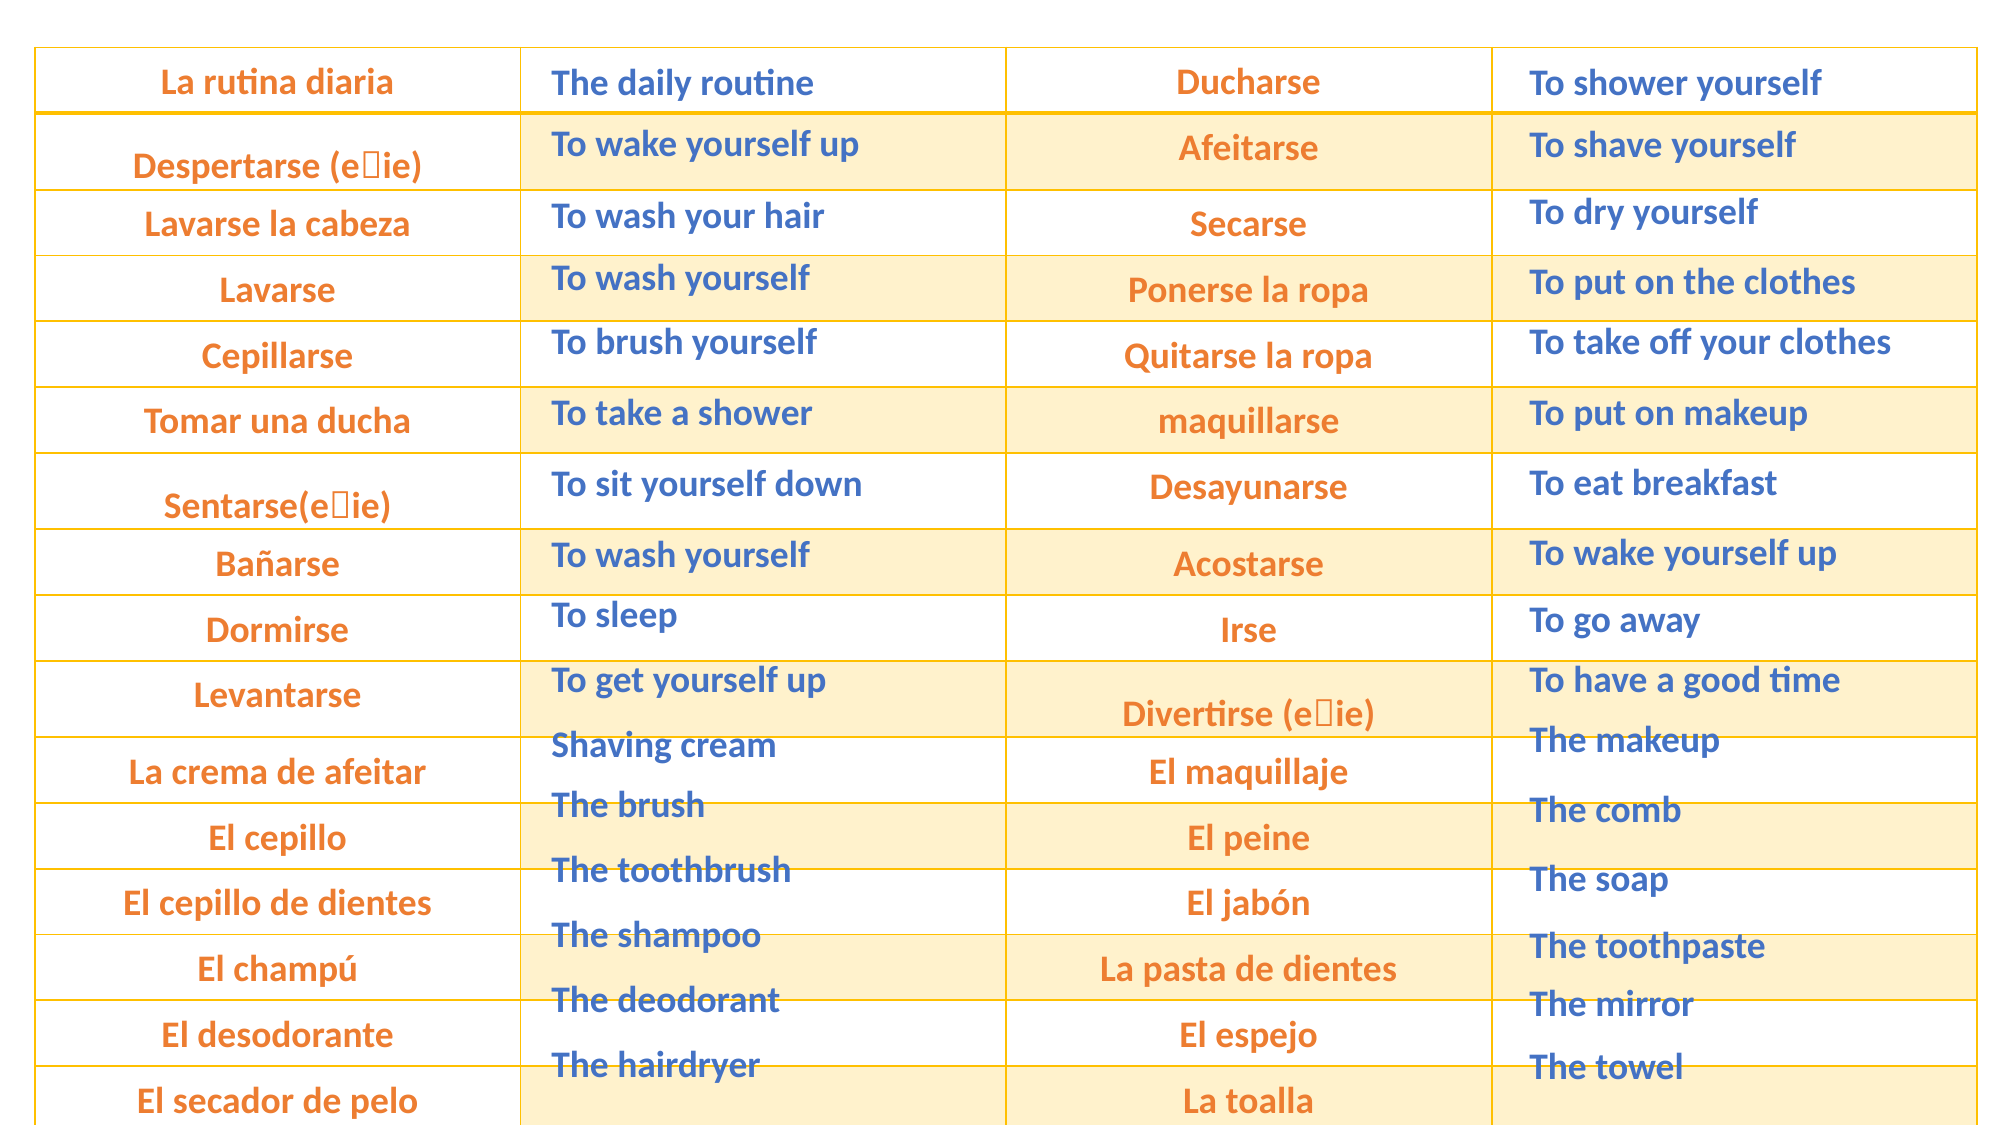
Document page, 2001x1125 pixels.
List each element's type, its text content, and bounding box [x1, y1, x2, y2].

table_cell El jabón [1007, 870, 1491, 934]
table_cell El espejo [1007, 1001, 1491, 1065]
table_cell [1493, 935, 1514, 999]
table_cell Lavarse la cabeza [36, 191, 520, 255]
text_box The hairdryer [536, 1032, 1023, 1092]
text_box To go away [1514, 587, 2000, 647]
table_cell Bañarse [36, 530, 520, 594]
table_cell [521, 256, 1005, 320]
text_box To sit yourself down [536, 451, 1023, 512]
table_cell [521, 1001, 1005, 1065]
table_cell [521, 115, 1005, 189]
table_cell [1493, 738, 1976, 802]
table_cell La pasta de dientes [1007, 935, 1491, 999]
table_cell [1493, 454, 1976, 528]
table_cell [521, 388, 1005, 452]
table_cell Irse [1007, 596, 1491, 660]
table_cell El desodorante [36, 1001, 520, 1065]
text_box Shaving cream [536, 712, 1023, 772]
table_cell [521, 454, 1005, 528]
table_cell [1493, 115, 1976, 189]
text_box To wash your hair [536, 183, 1023, 244]
table_cell [1493, 256, 1514, 320]
table_cell Dormirse [36, 596, 520, 660]
table_cell Acostarse [1023, 530, 1491, 594]
text_box The deodorant [536, 967, 1023, 1028]
text_box The mirror [1514, 971, 2000, 1031]
table_cell maquillarse [1007, 388, 1491, 452]
table_cell [521, 530, 536, 594]
table_cell [521, 662, 1005, 736]
table_cell Quitarse la ropa [1007, 322, 1491, 386]
table_cell [521, 322, 1005, 386]
table_cell La toalla [1007, 1067, 1491, 1125]
table_cell Despertarse (eie) [36, 115, 520, 189]
table_cell [1493, 870, 1976, 934]
text_box To take a shower [536, 380, 1023, 441]
table_cell [521, 804, 1005, 868]
table_cell [521, 738, 536, 802]
table_cell [1493, 191, 1976, 255]
text_box The toothpaste [1514, 913, 2000, 971]
table_header La rutina diaria [36, 48, 520, 111]
table_cell El secador de pelo [36, 1067, 520, 1125]
table_cell Lavarse [36, 256, 520, 320]
text_box To shower yourself [1514, 50, 2000, 111]
text_box To take off your clothes [1514, 309, 2000, 370]
table_cell Divertirse (eie) [1007, 662, 1491, 736]
table_cell [521, 870, 1005, 934]
table_cell [1493, 662, 1514, 736]
table_cell Sentarse(eie) [36, 454, 520, 528]
table_cell [1493, 1001, 1976, 1065]
table_cell [1493, 388, 1976, 452]
table_cell Secarse [1007, 191, 1491, 255]
text_box The comb [1514, 777, 2000, 838]
table_cell [521, 191, 1005, 255]
table_header Ducharse [1007, 48, 1491, 111]
table_header [521, 48, 1005, 111]
table_cell El peine [1007, 804, 1491, 868]
text_box The daily routine [536, 50, 1023, 111]
text_box The soap [1514, 846, 2000, 907]
text_box To eat breakfast [1514, 450, 2000, 511]
text_box The makeup [1514, 708, 2000, 768]
table_cell El cepillo [36, 804, 520, 868]
text_box The brush [536, 772, 1023, 833]
text_box The towel [1514, 1034, 2000, 1094]
text_box To shave yourself [1514, 112, 2000, 173]
table_cell Ponerse la ropa [1007, 256, 1491, 320]
table_cell Tomar una ducha [36, 388, 520, 452]
text_box To get yourself up [536, 647, 1023, 708]
table_cell [521, 935, 1005, 999]
table_cell El cepillo de dientes [36, 870, 520, 934]
text_box To have a good time [1514, 647, 2000, 708]
table_cell [521, 596, 1005, 660]
table_cell [521, 1067, 1005, 1125]
text_box To wash yourself [536, 245, 1023, 306]
table_cell La crema de afeitar [36, 738, 520, 802]
table_cell [1493, 804, 1976, 868]
text_box To wake yourself up [536, 111, 1023, 172]
text_box The shampoo [536, 902, 1023, 963]
table_cell [1493, 530, 1976, 594]
table_cell Desayunarse [1007, 454, 1491, 528]
text_box To sleep [536, 582, 1023, 643]
text_box To wash yourself [536, 522, 1023, 582]
text_box To brush yourself [536, 309, 1023, 370]
table_cell [1493, 1067, 1976, 1125]
text_box The toothbrush [536, 837, 1023, 898]
table_cell [1493, 596, 1514, 660]
table_cell El maquillaje [1023, 738, 1491, 802]
text_box To dry yourself [1514, 180, 2000, 240]
table_cell Afeitarse [1007, 115, 1491, 189]
text_box To put on the clothes [1514, 249, 2000, 309]
table_cell Cepillarse [36, 322, 520, 386]
table_cell El champú [36, 935, 520, 999]
table_cell [1493, 322, 1976, 386]
text_box To put on makeup [1514, 380, 2000, 441]
table_cell Levantarse [36, 662, 520, 736]
text_box To wake yourself up [1514, 520, 2000, 580]
table_header [1493, 48, 1976, 111]
